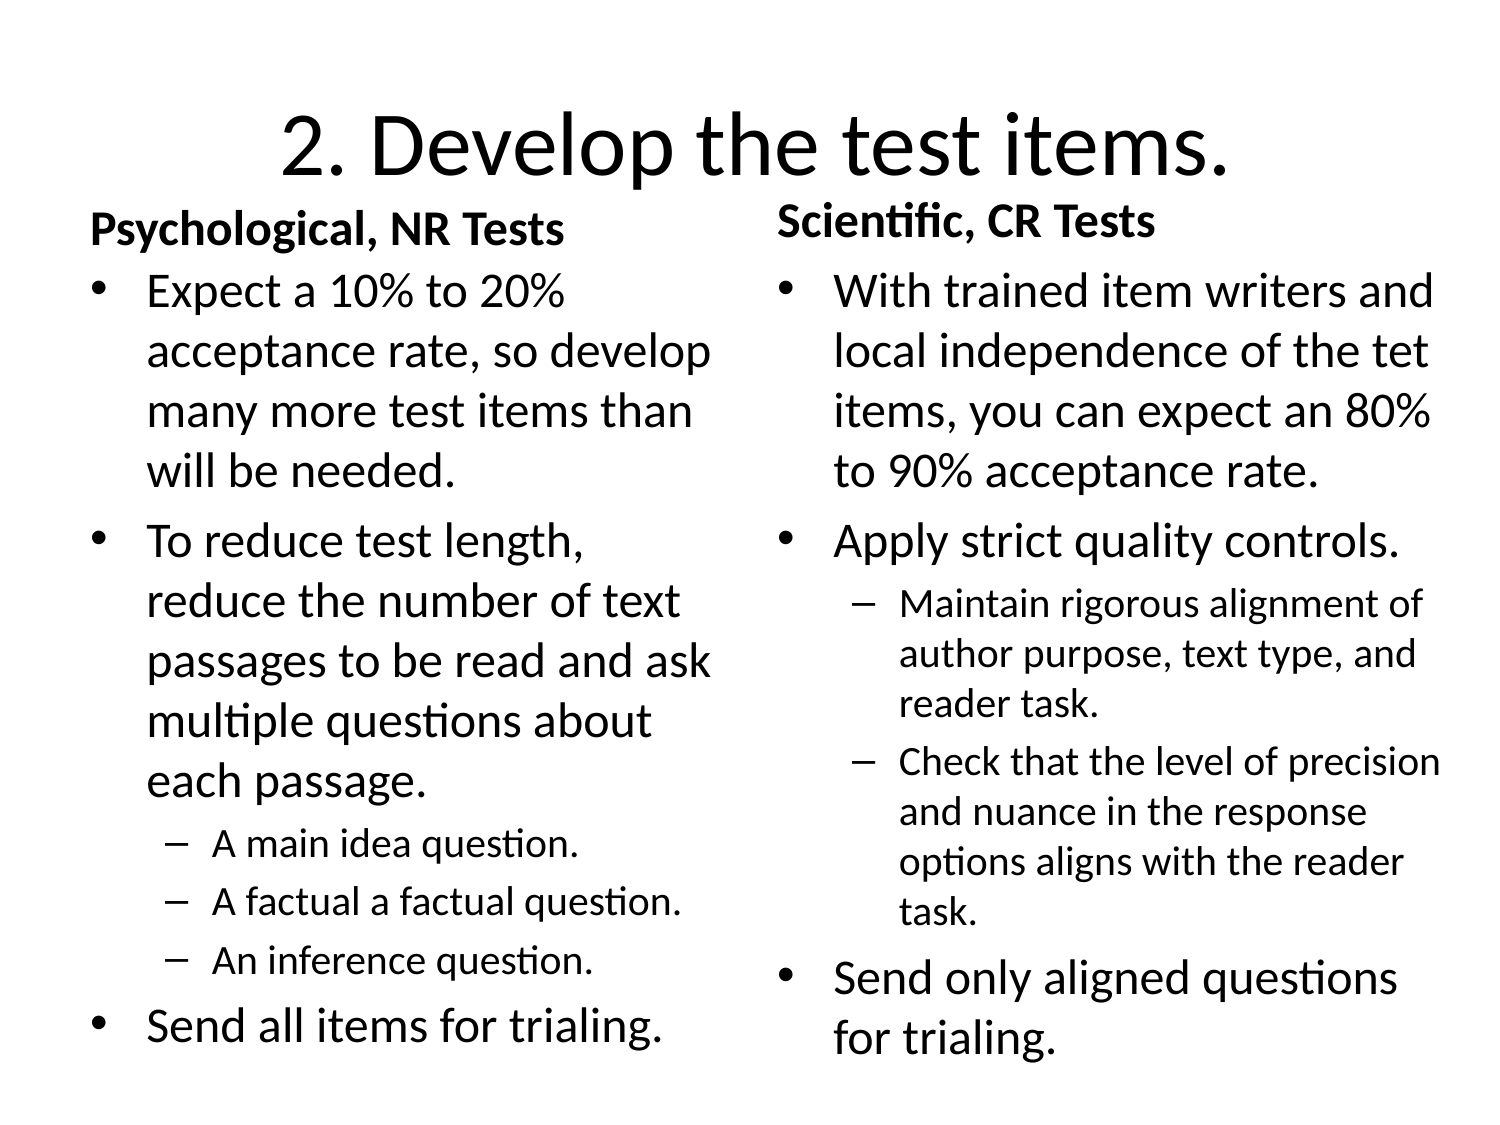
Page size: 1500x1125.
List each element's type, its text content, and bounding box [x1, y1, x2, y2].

list Scientific, CR Tests [761, 149, 1425, 249]
list Expect a 10% to 20% acceptance rate, so develop many more test items than will be needed. To reduce test length, reduce the number of text passages to be read and ask multiple questions about each passage. A main idea question. A factual a factual question. An inference question. Send all items for trialing. [75, 249, 738, 1125]
list Psychological, NR Tests [75, 149, 738, 249]
list With trained item writers and local independence of the tet items, you can expect an 80% to 90% acceptance rate. Apply strict quality controls. Maintain rigorous alignment of author purpose, text type, and reader task. Check that the level of precision and nuance in the response options aligns with the reader task. Send only aligned questions for trialing. [761, 249, 1475, 1100]
title 2. Develop the test items. [37, 45, 1475, 233]
